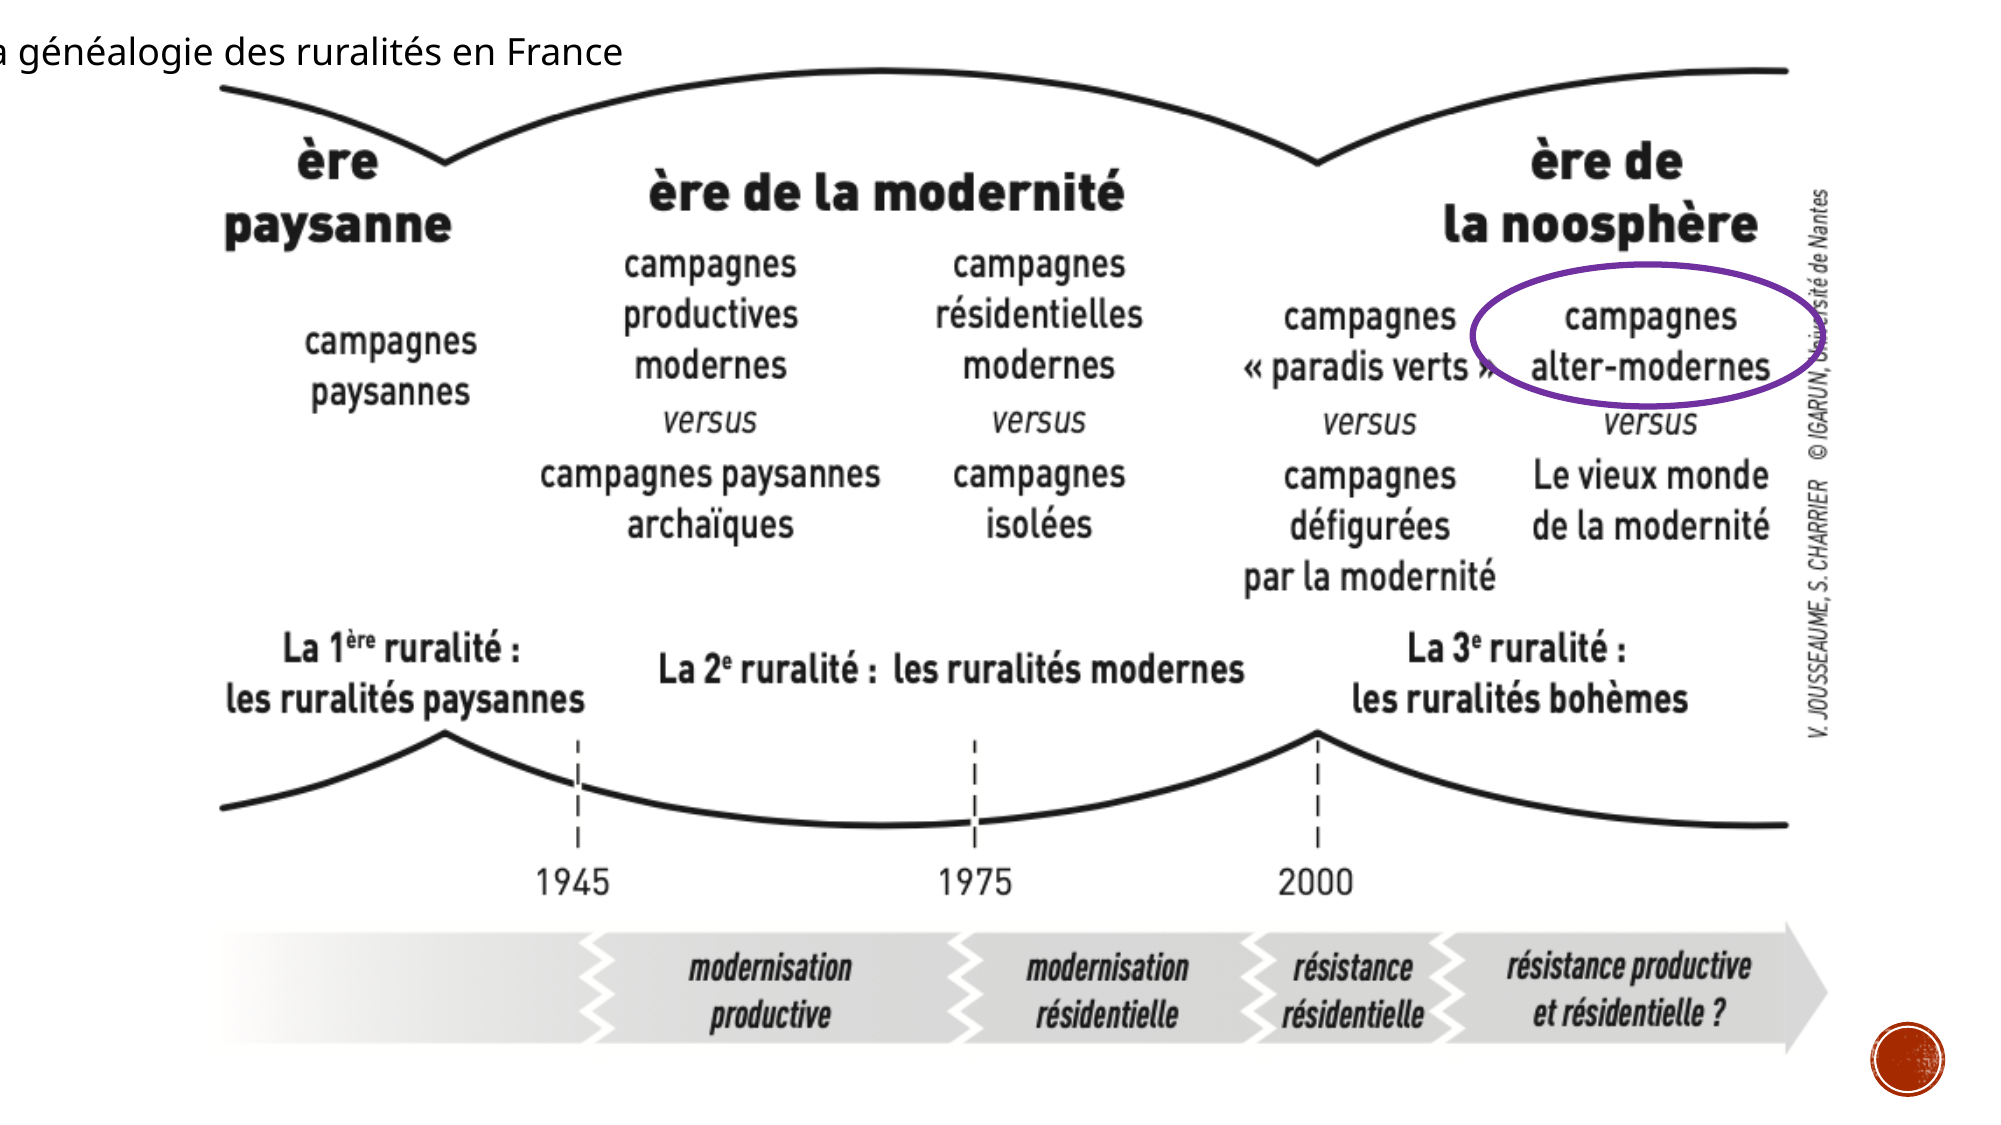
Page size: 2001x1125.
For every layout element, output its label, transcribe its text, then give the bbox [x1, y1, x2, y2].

text_box La généalogie des ruralités en France [0, 13, 640, 81]
picture [176, 29, 1849, 1079]
